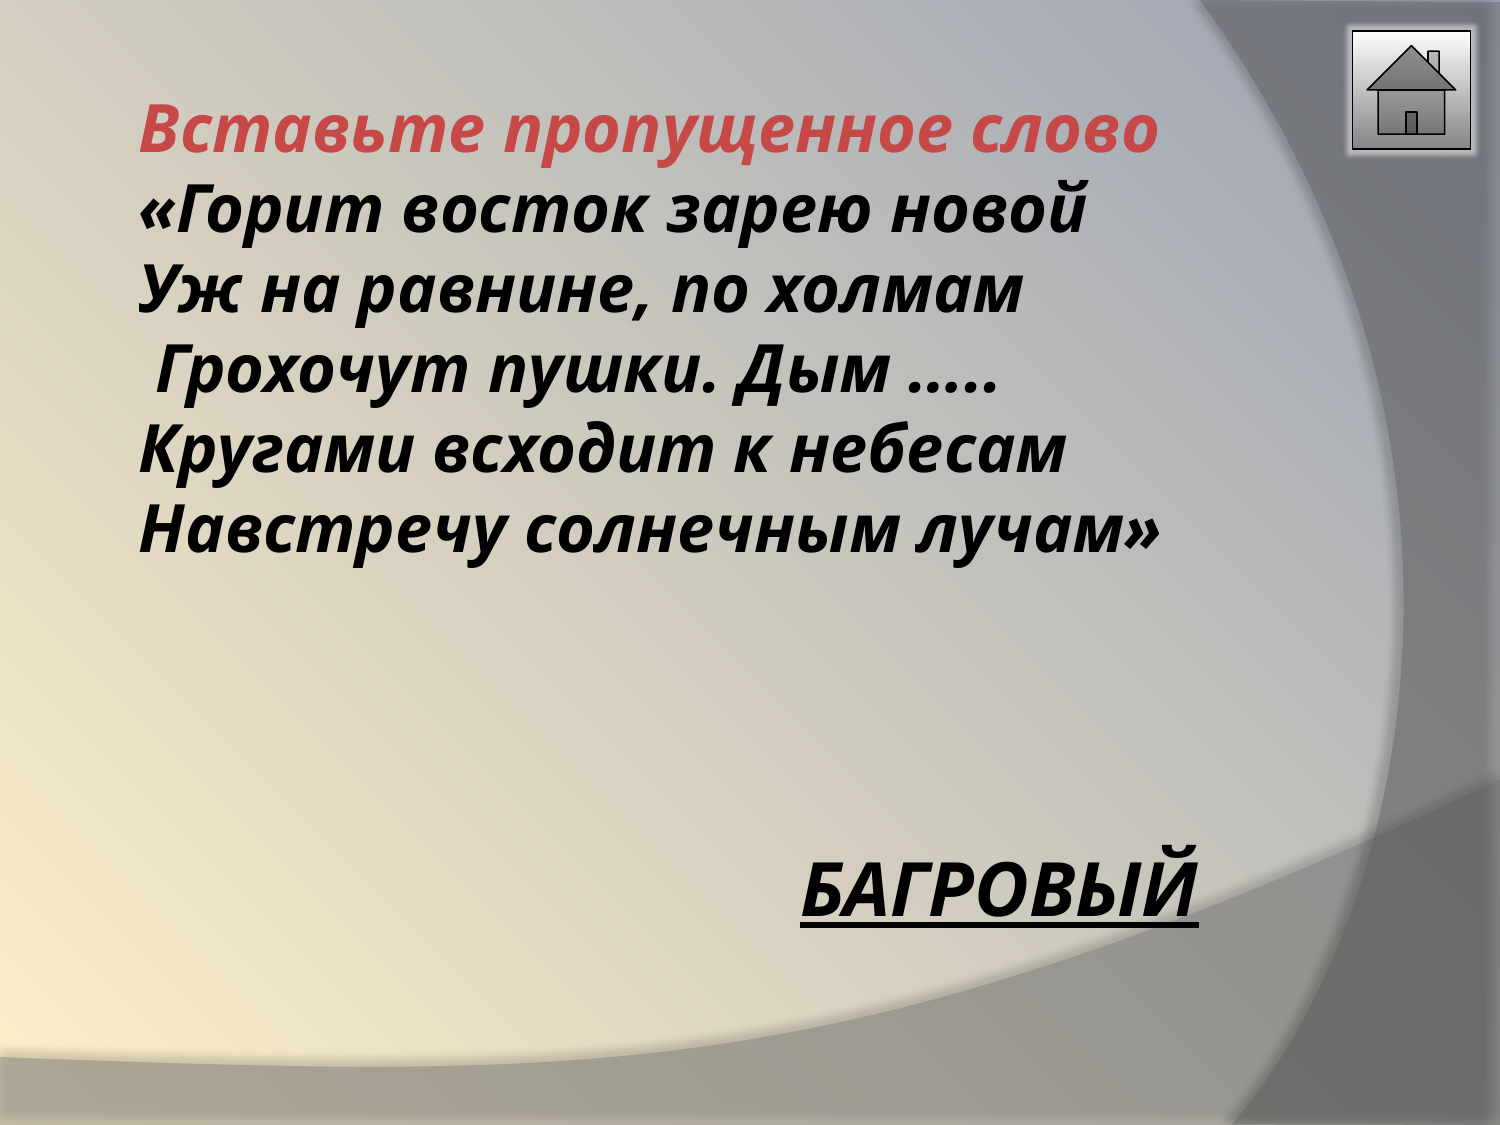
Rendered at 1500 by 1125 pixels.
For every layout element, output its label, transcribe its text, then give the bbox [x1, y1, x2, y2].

text_box Вставьте пропущенное слово «Горит восток зарею новой Уж на равнине, по холмам Грохочут пушки. Дым ….. Кругами всходит к небесам Навстречу солнечным лучам» [123, 78, 1317, 573]
text_box БАГРОВЫЙ [785, 834, 1353, 939]
text_box [1352, 30, 1471, 150]
